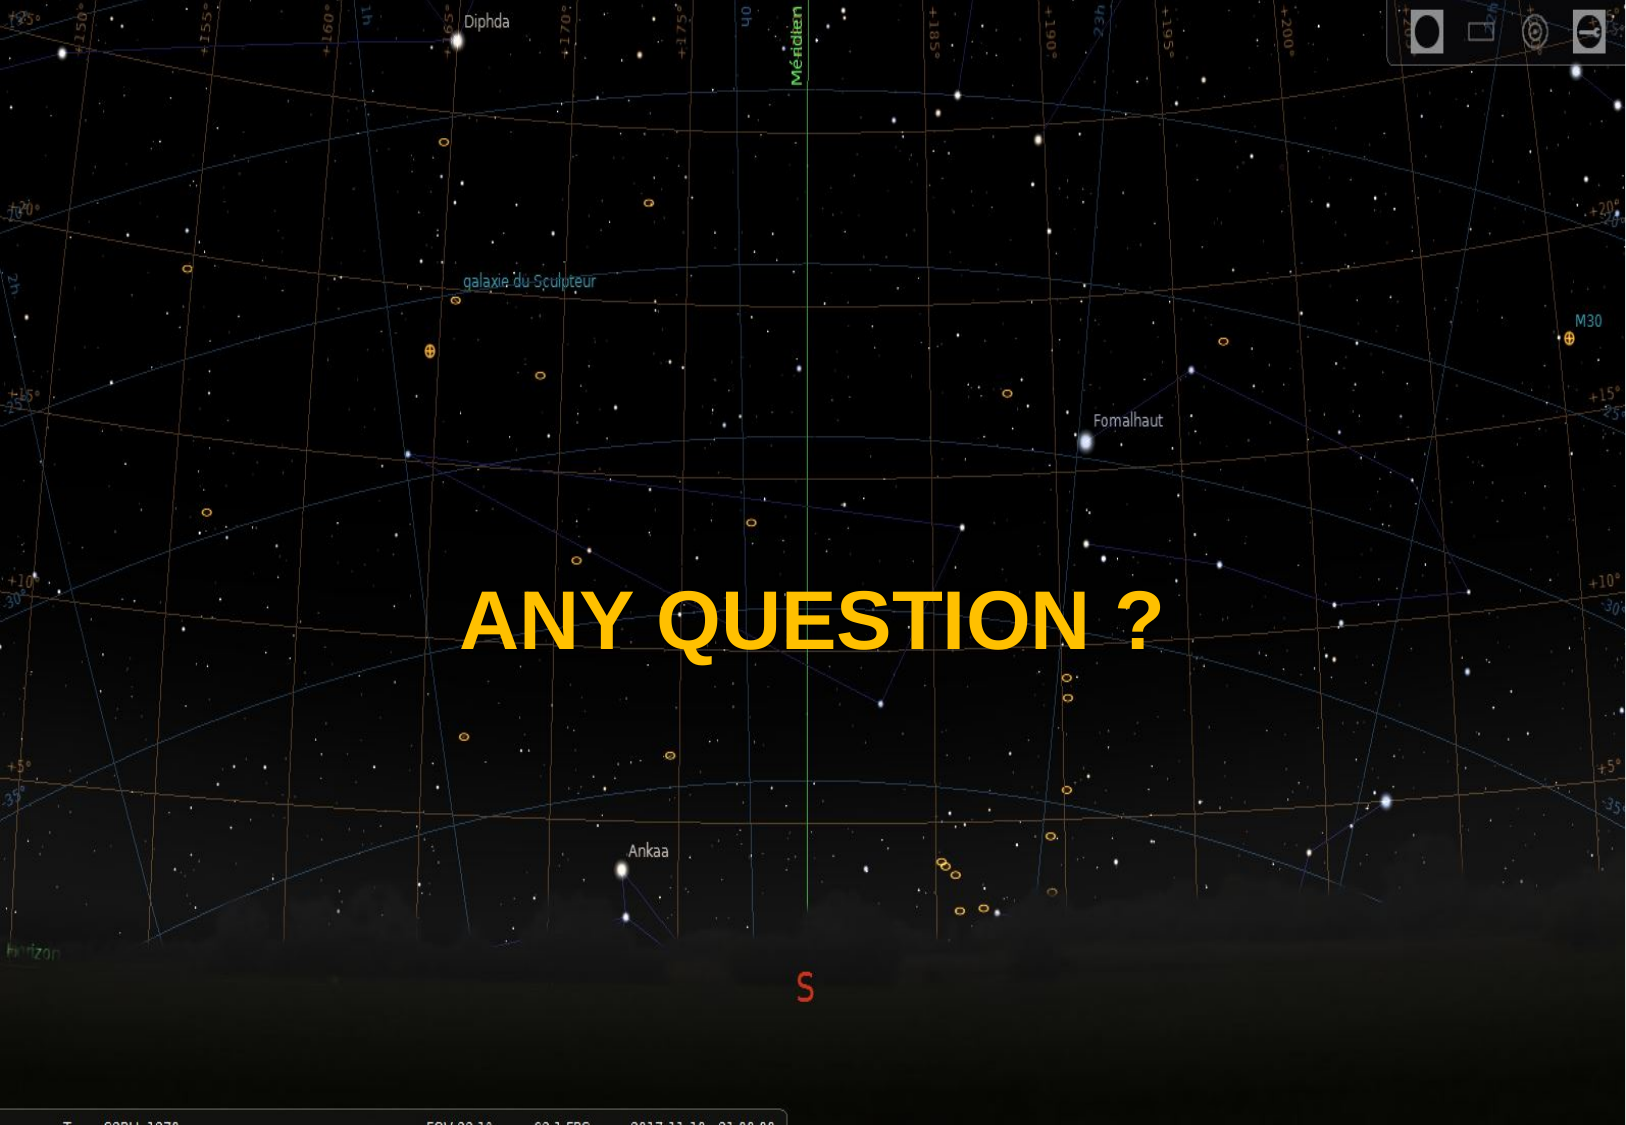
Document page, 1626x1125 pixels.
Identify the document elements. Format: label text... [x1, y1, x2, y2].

text_box ANY QUESTION ? [444, 558, 1181, 674]
picture [0, 0, 1626, 1125]
